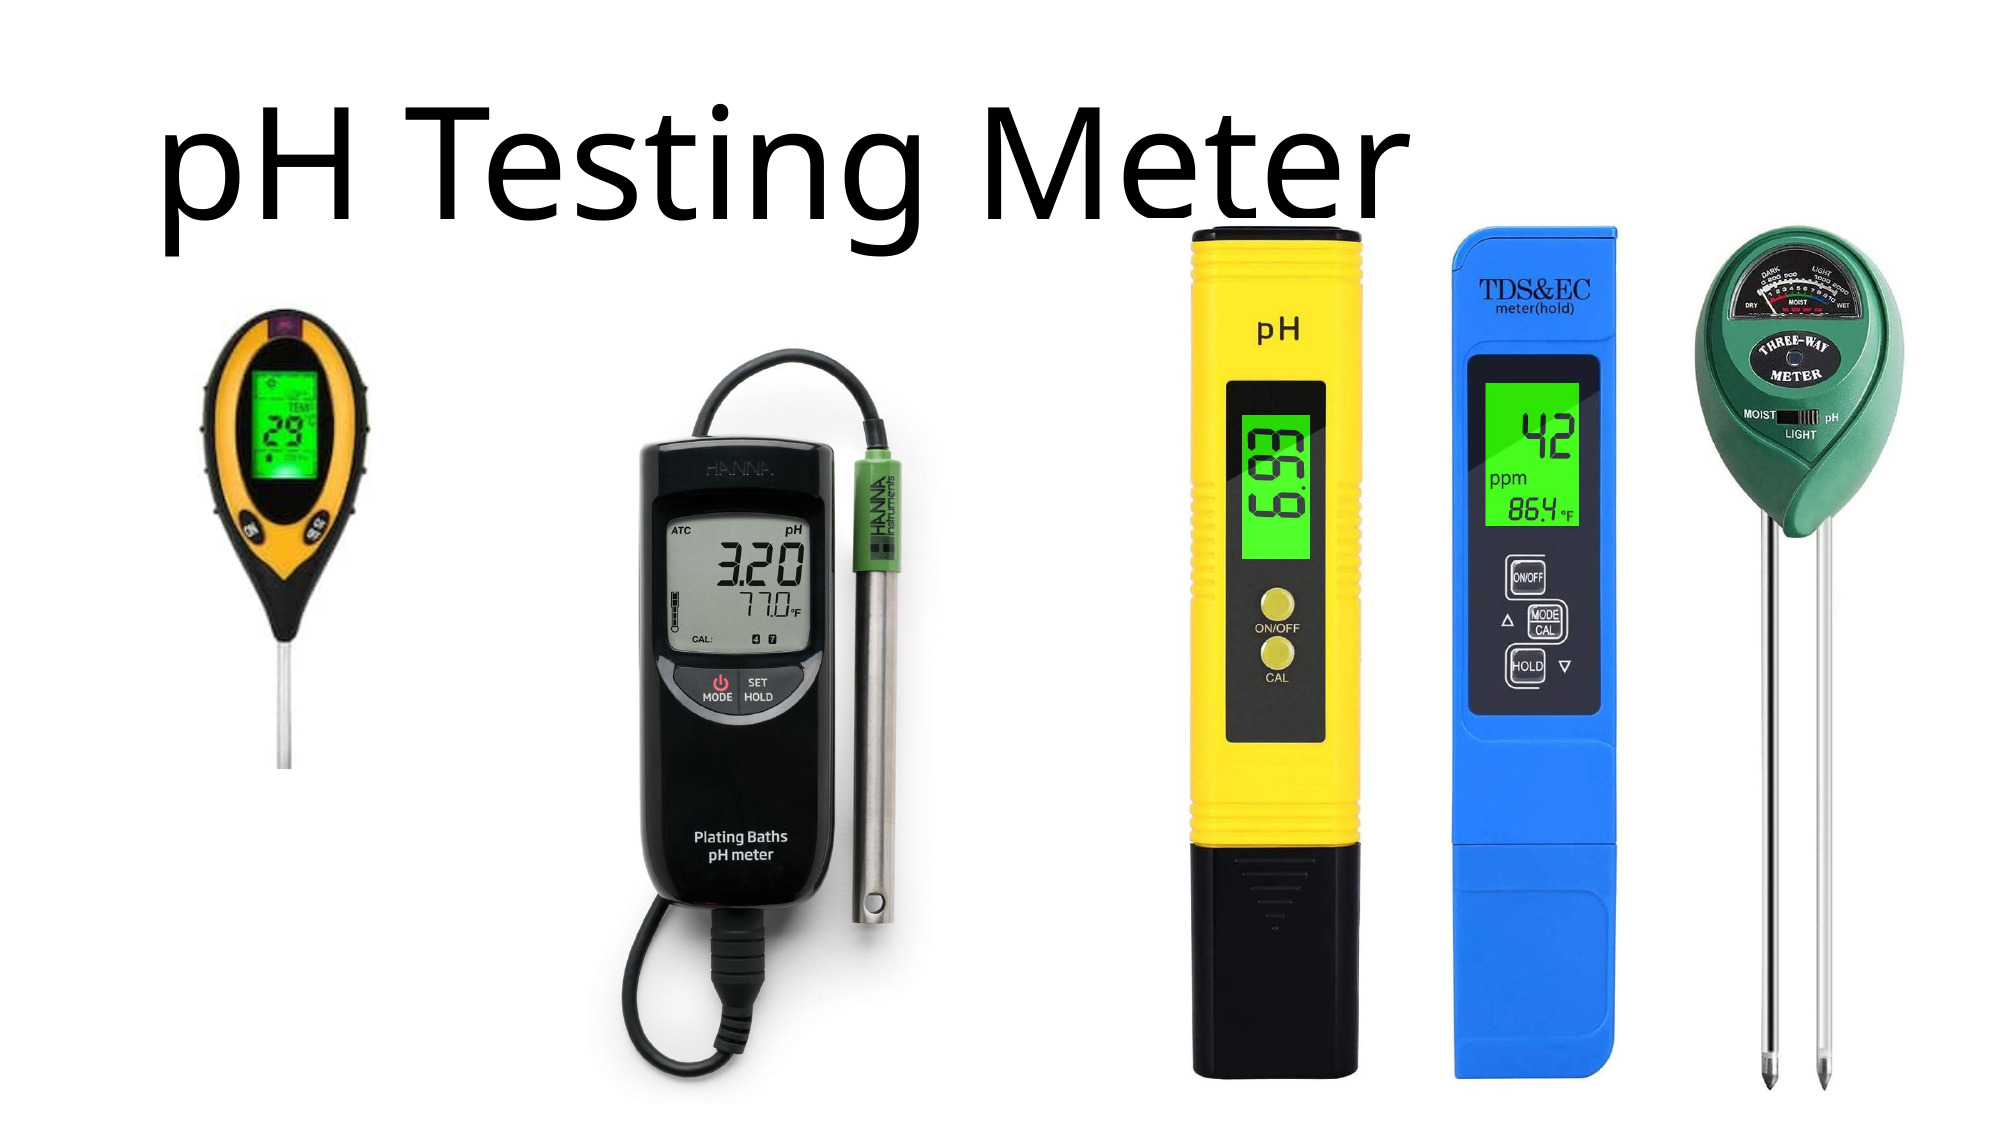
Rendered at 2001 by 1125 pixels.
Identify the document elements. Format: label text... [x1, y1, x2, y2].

picture [45, 218, 1943, 1105]
title pH Testing Meter [137, 59, 1863, 278]
